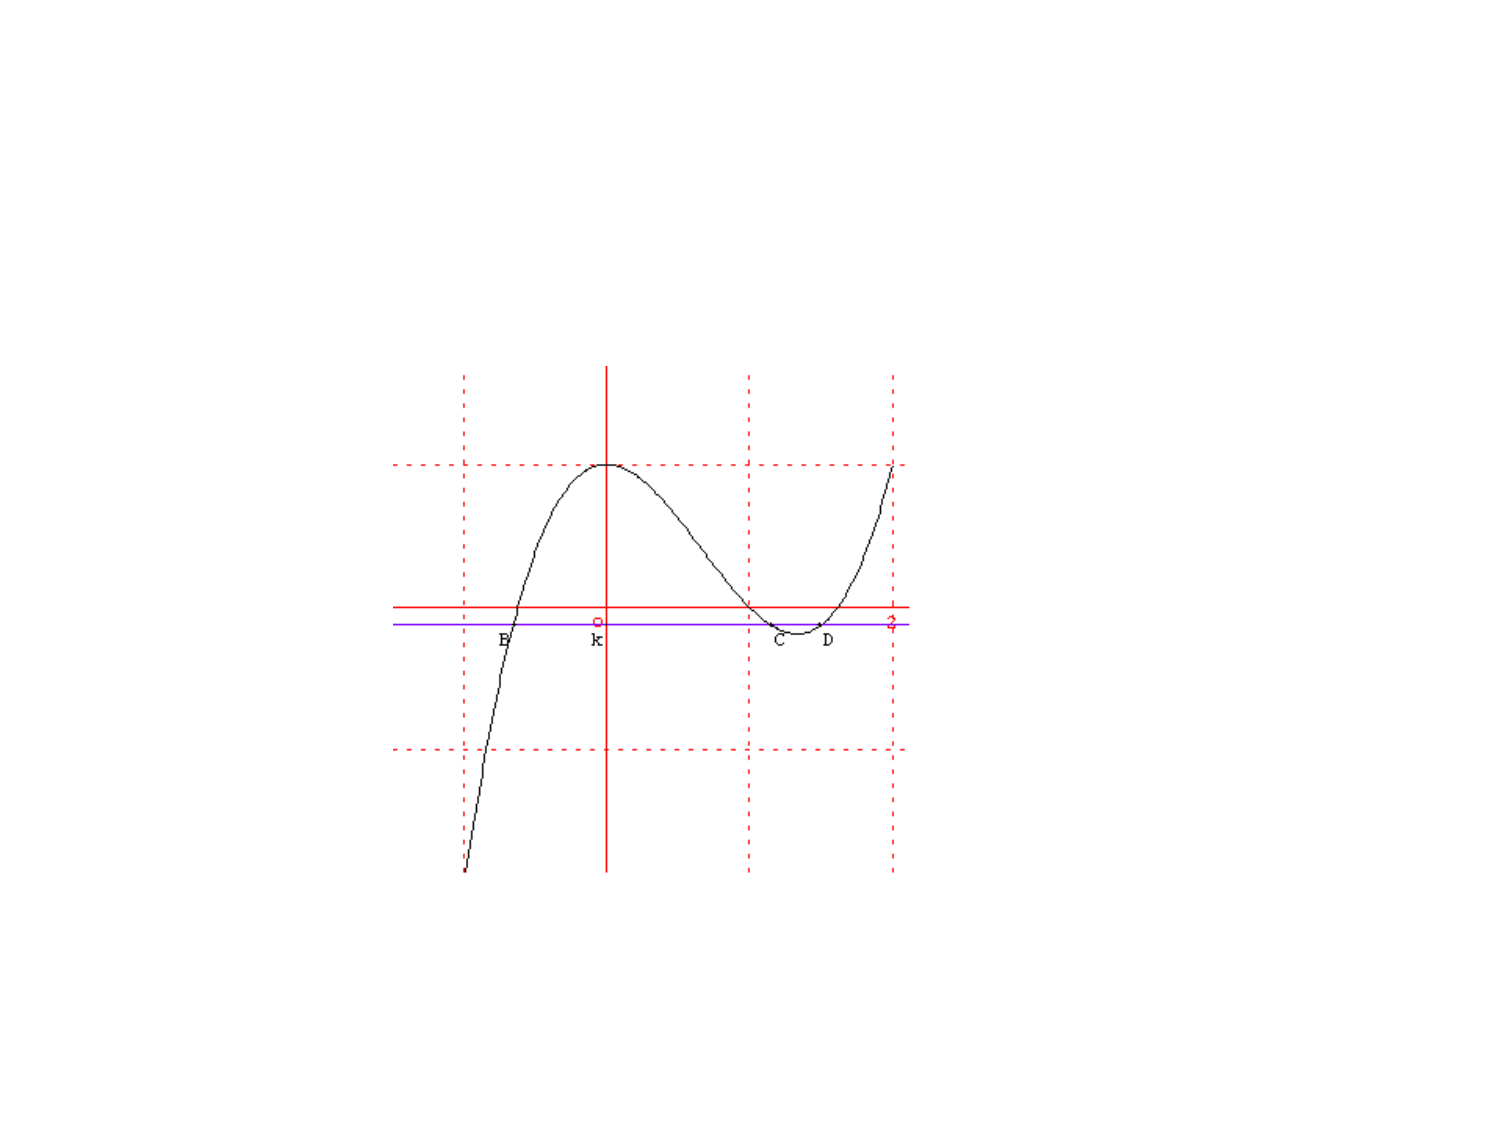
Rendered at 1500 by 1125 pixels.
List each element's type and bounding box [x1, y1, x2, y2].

list [393, 366, 1107, 902]
